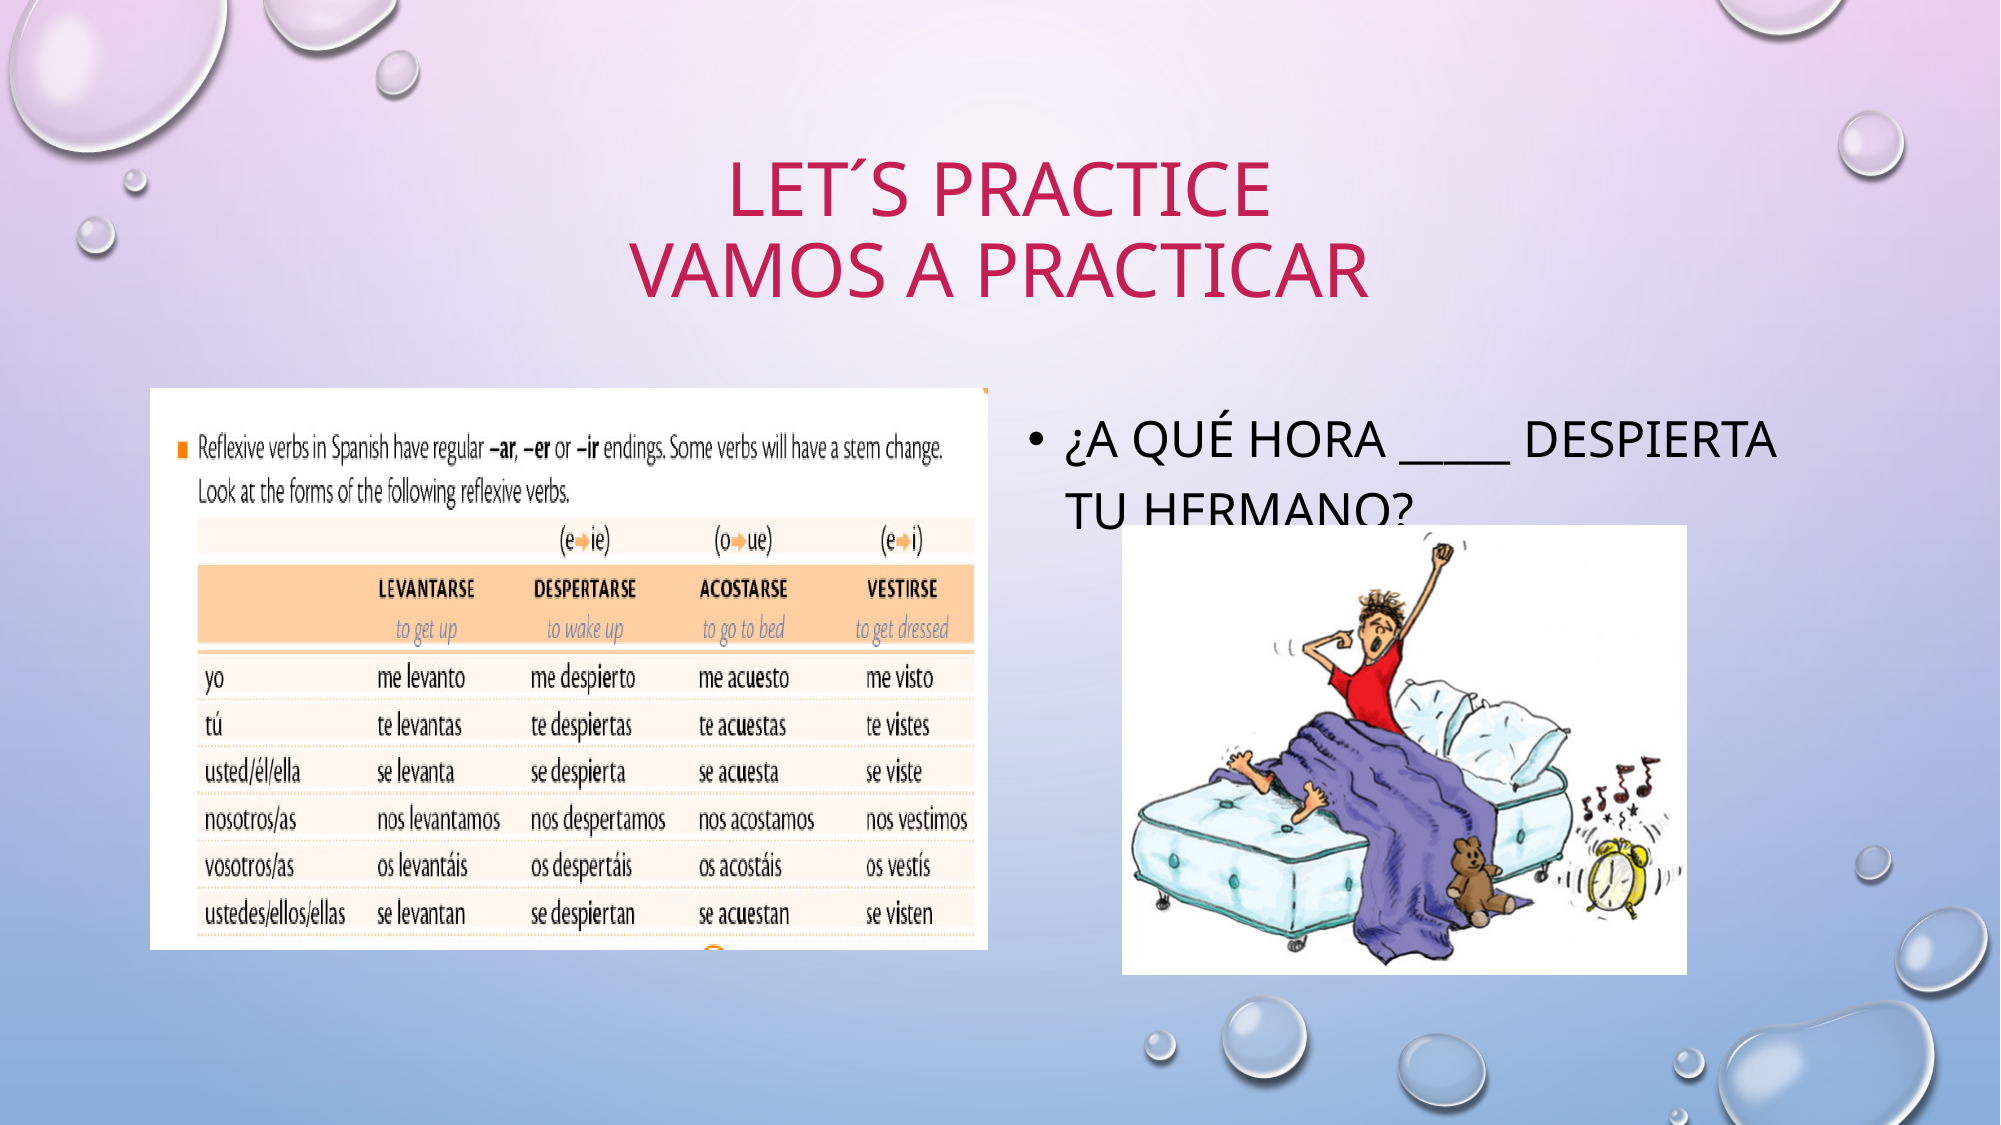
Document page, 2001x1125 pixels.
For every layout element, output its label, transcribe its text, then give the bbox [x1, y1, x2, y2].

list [149, 388, 988, 951]
title Let´s Practice Vamos a practicar [149, 101, 1851, 364]
list ¿A qué hora _____ despierta tu hermano? [1012, 388, 1850, 950]
picture [0, 0, 2000, 1125]
